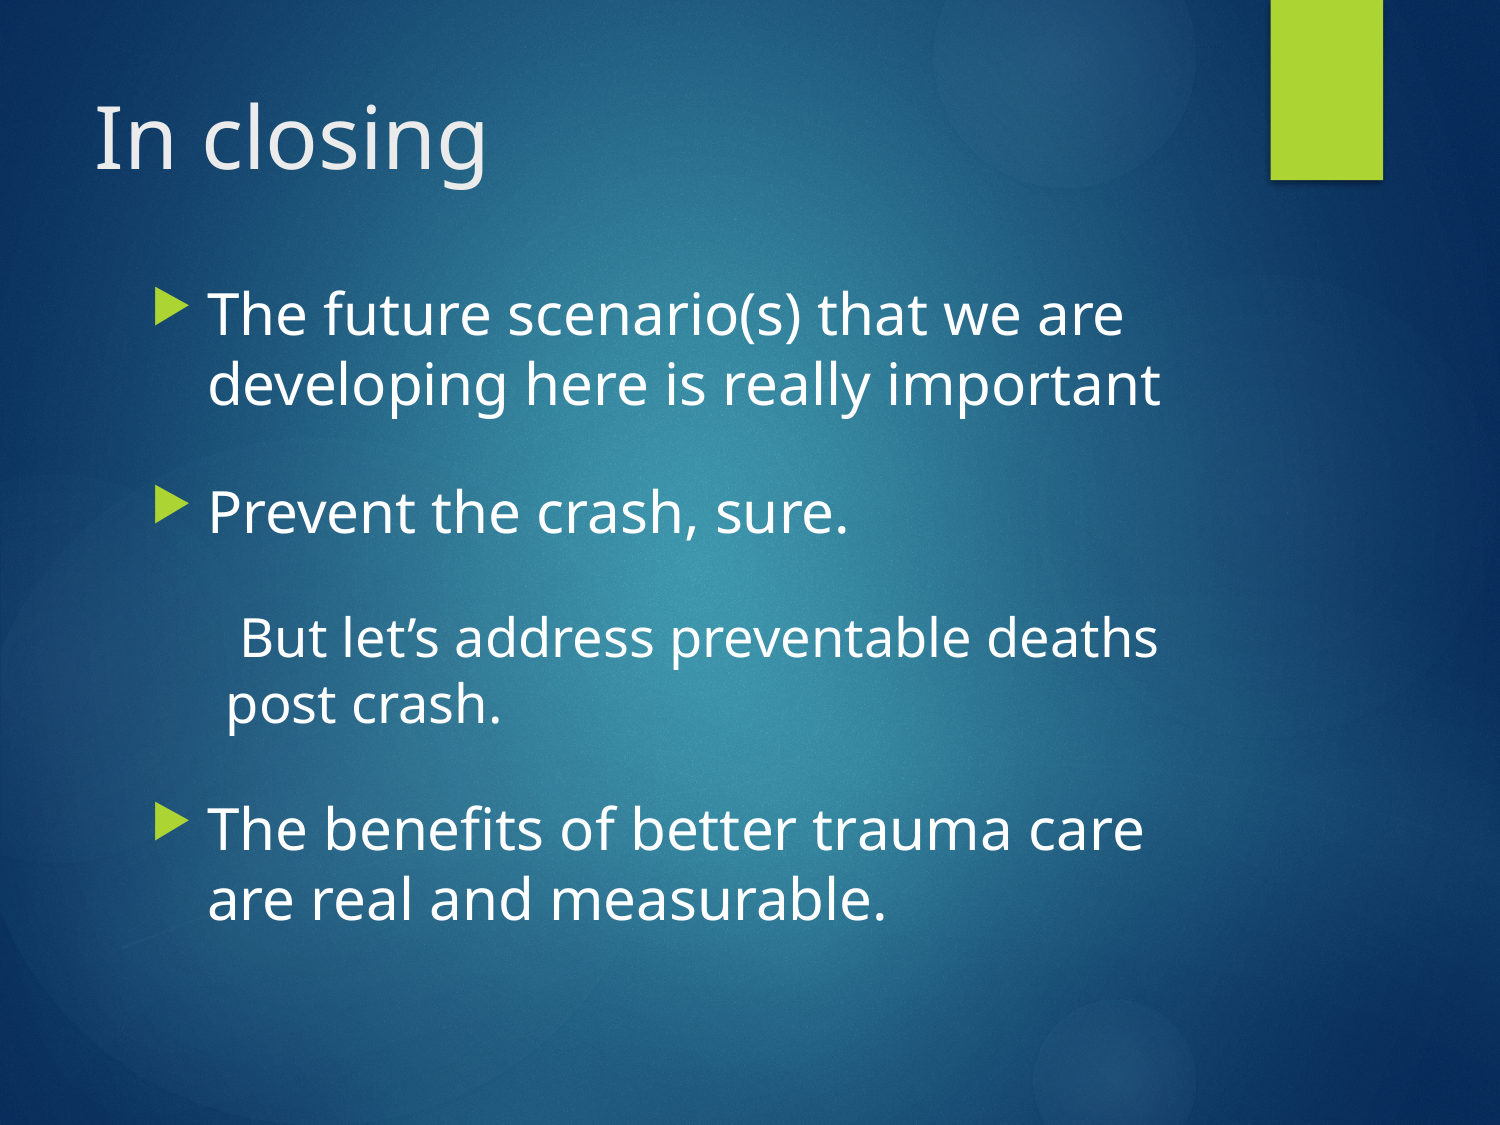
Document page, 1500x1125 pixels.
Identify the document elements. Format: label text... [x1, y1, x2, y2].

title In closing [79, 74, 1237, 304]
list The future scenario(s) that we are developing here is really important Prevent the crash, sure. But let’s address preventable deaths post crash. The benefits of better trauma care are real and measurable. [135, 269, 1237, 1022]
